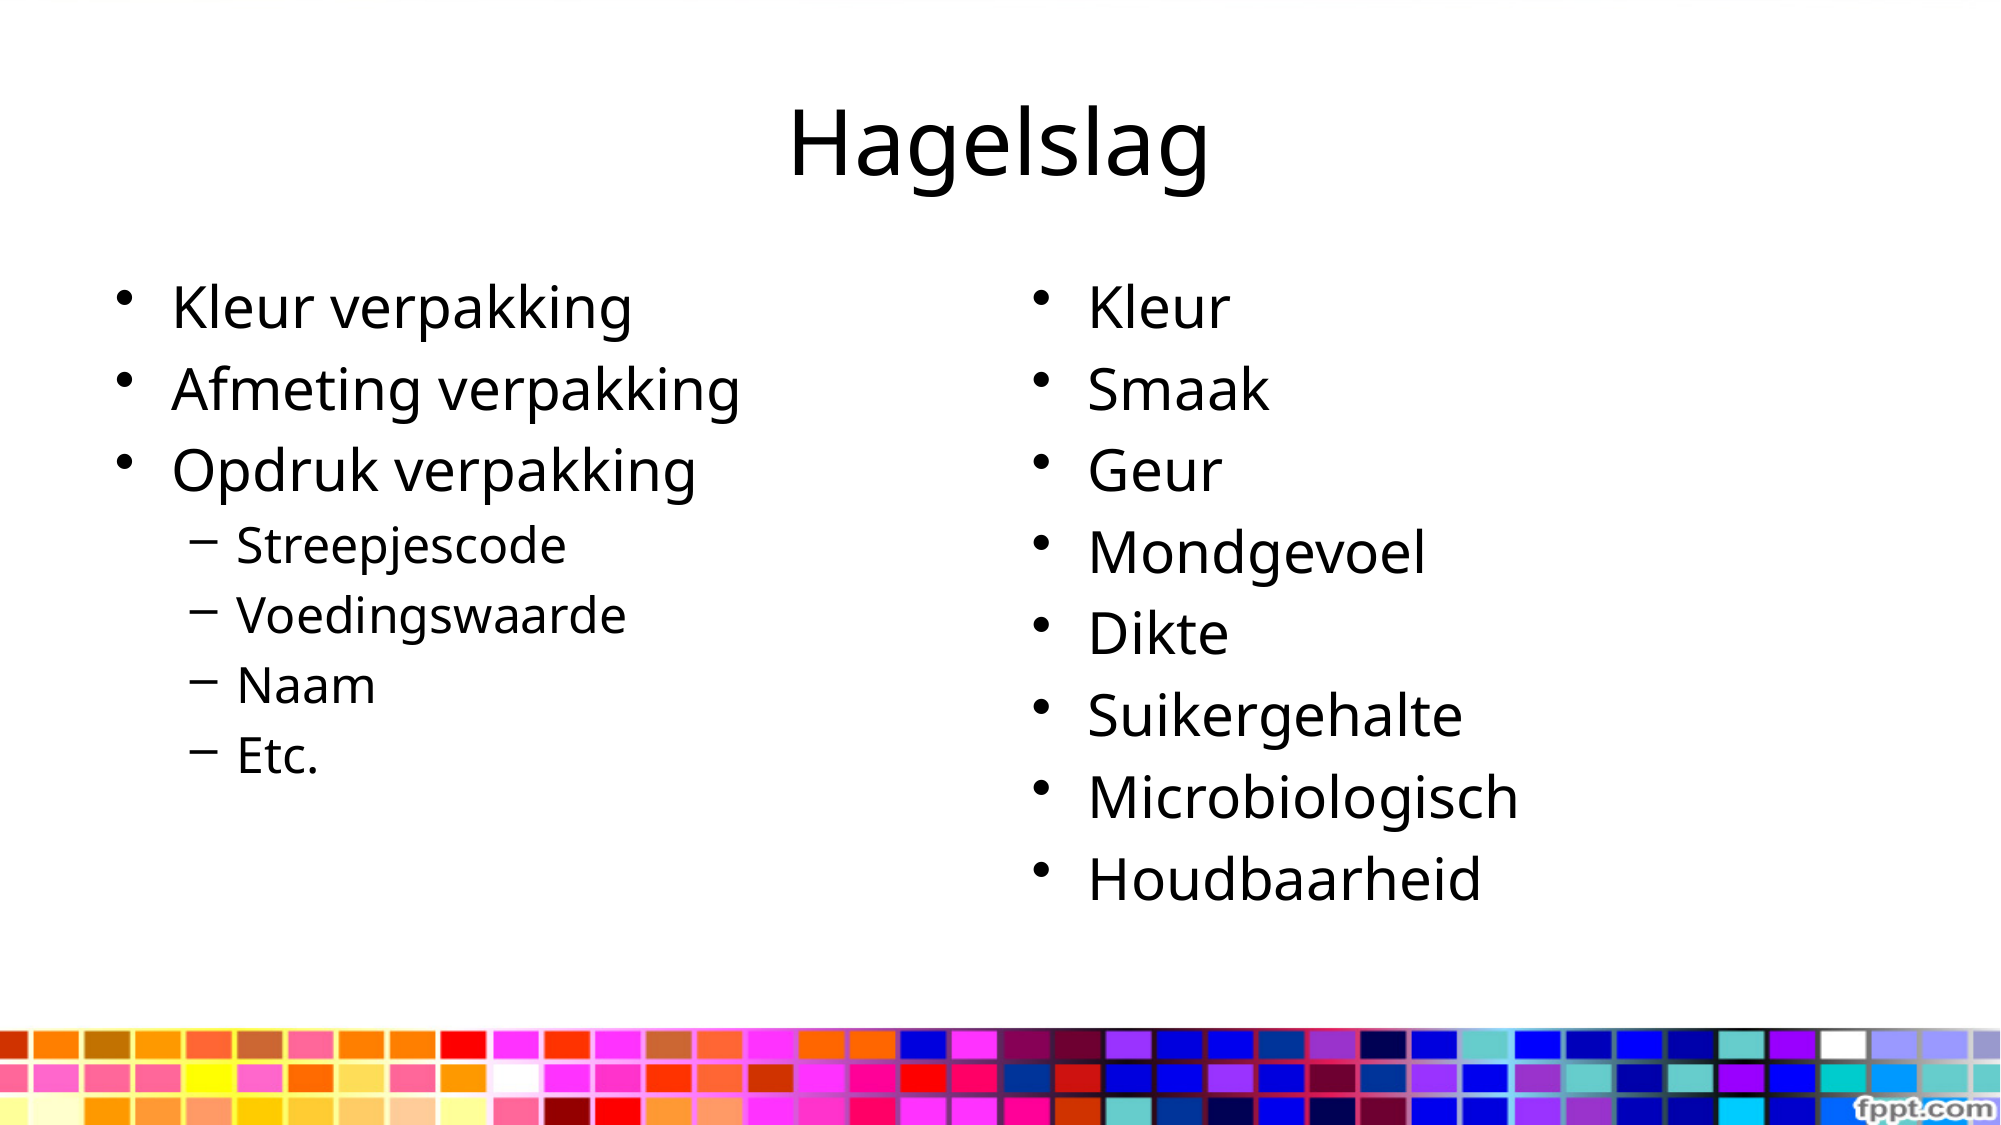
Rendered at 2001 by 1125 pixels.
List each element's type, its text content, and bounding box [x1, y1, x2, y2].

picture [0, 0, 2001, 1125]
list Kleur Smaak Geur Mondgevoel Dikte Suikergehalte Microbiologisch Houdbaarheid [1016, 262, 1900, 1005]
list Kleur verpakking Afmeting verpakking Opdruk verpakking Streepjescode Voedingswaarde Naam Etc. [99, 262, 984, 1005]
title Hagelslag [99, 45, 1900, 233]
